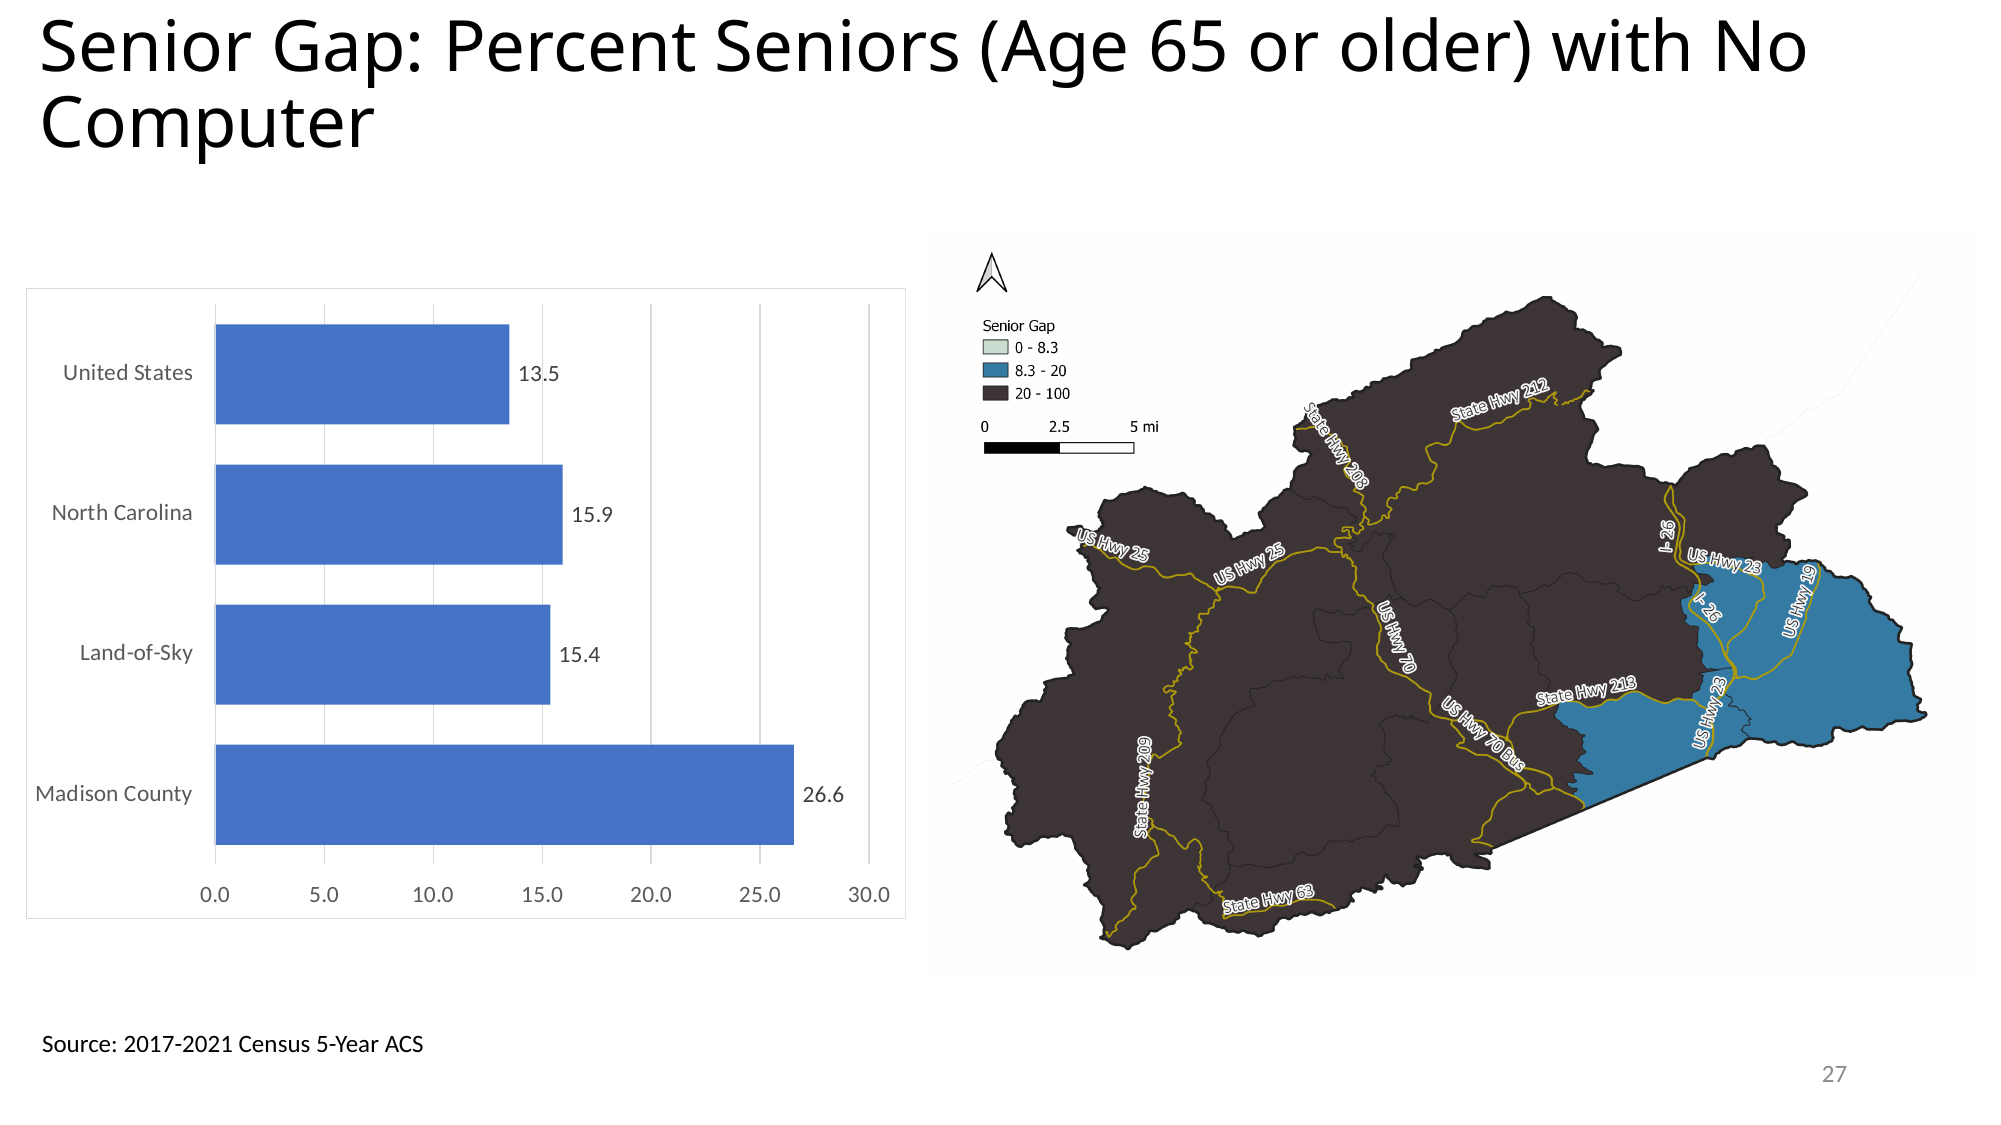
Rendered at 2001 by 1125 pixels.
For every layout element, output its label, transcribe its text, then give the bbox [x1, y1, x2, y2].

picture [924, 231, 1975, 975]
text_box Source: 2017-2021 Census 5-Year ACS [27, 1020, 440, 1065]
slide_number 27 [1412, 1042, 1863, 1103]
picture [24, 287, 906, 919]
title Senior Gap: Percent Seniors (Age 65 or older) with No Computer [24, 5, 1963, 169]
